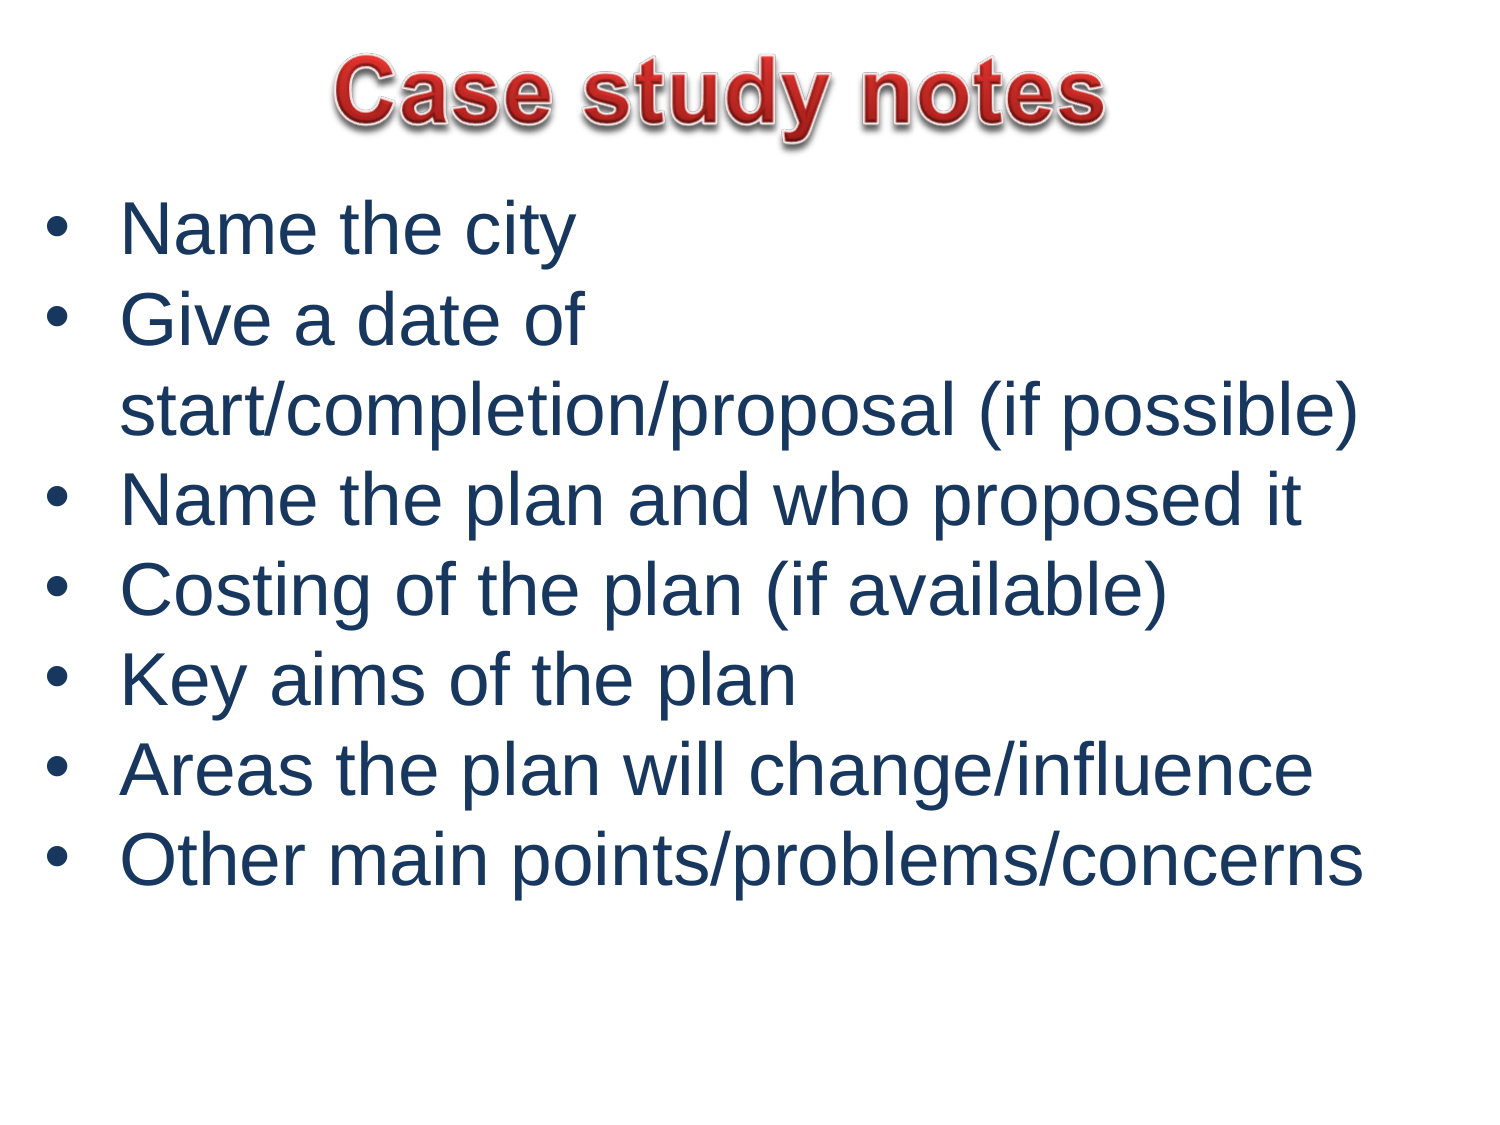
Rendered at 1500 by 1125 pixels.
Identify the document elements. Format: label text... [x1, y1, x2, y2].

picture [265, 0, 1174, 216]
text_box Name the city Give a date of start/completion/proposal (if possible) Name the plan and who proposed it Costing of the plan (if available) Key aims of the plan Areas the plan will change/influence Other main points/problems/concerns [29, 172, 1447, 908]
